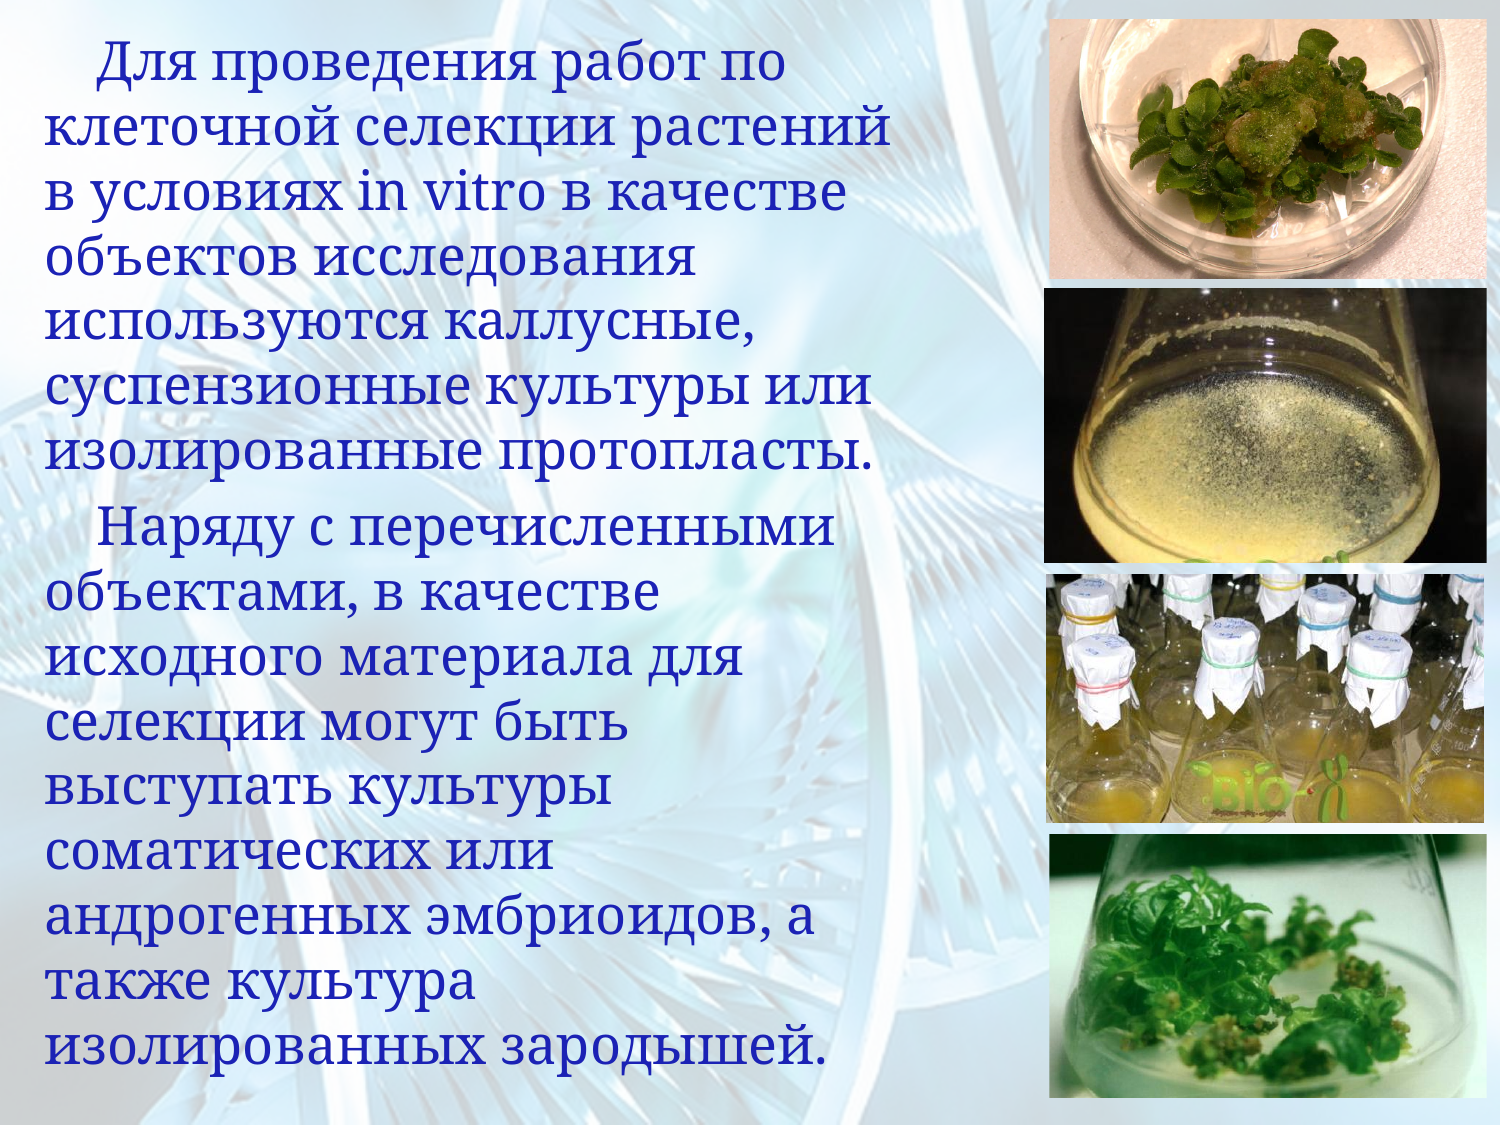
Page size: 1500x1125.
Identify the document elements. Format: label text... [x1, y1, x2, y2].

picture [1049, 833, 1487, 1099]
picture [1046, 573, 1485, 824]
list Для проведения работ по клеточной селекции растений в условиях in vitro в качестве объектов исследования используются каллусные, суспензионные культуры или изолированные протопласты. Наряду с перечисленными объектами, в качестве исходного материала для селекции могут быть выступать культуры соматических или андрогенных эмбриоидов, а также культура изолированных зародышей. [29, 19, 939, 1106]
picture [1049, 18, 1487, 279]
picture [1043, 288, 1487, 563]
